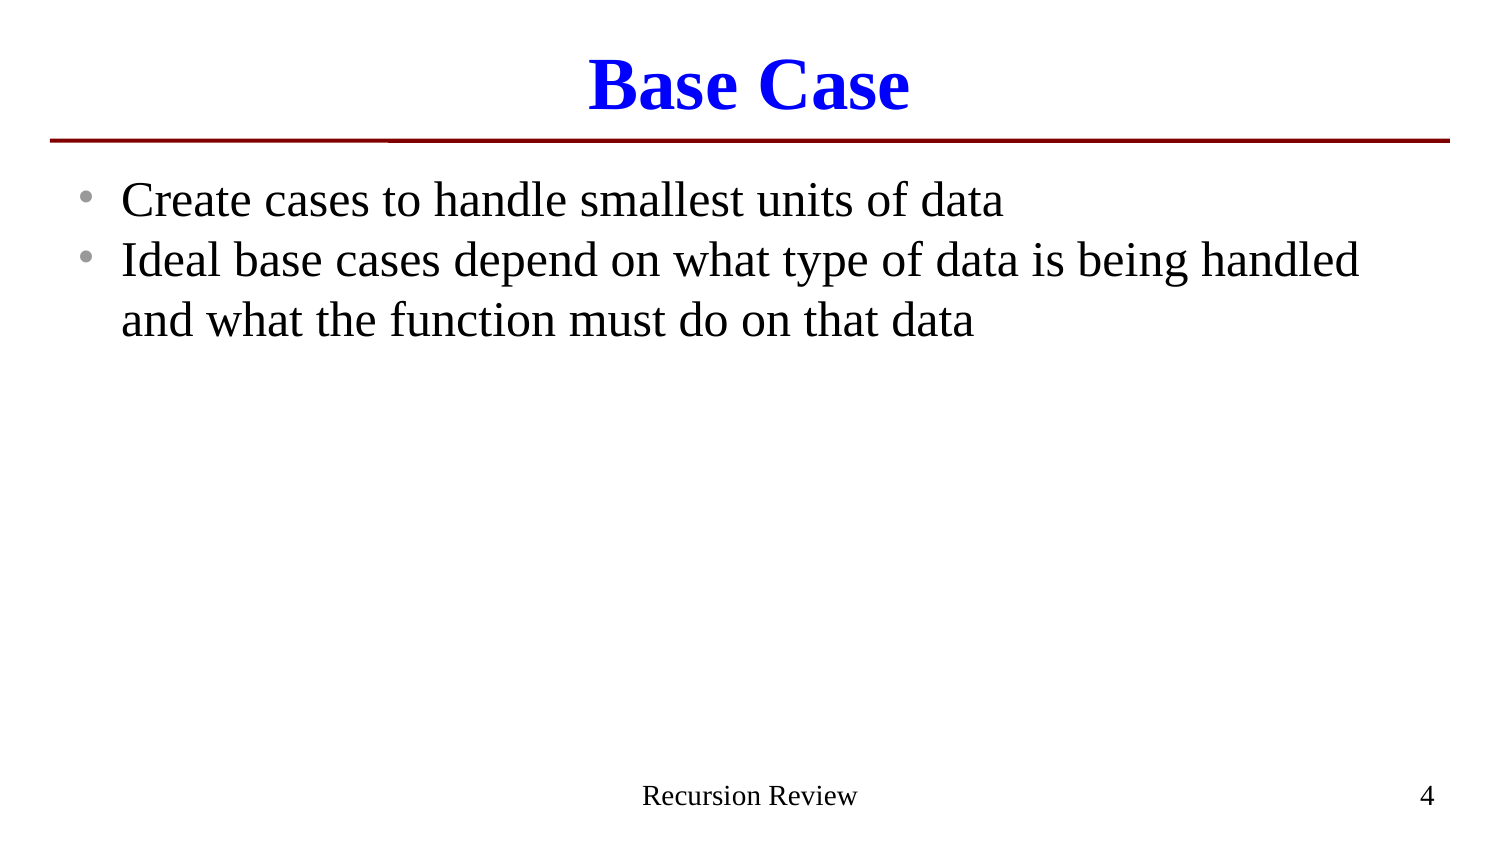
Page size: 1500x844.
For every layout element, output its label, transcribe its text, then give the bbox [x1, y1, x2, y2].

list Create cases to handle smallest units of data Ideal base cases depend on what type of data is being handled and what the function must do on that data [50, 159, 1450, 751]
title Base Case [50, 37, 1450, 122]
footer Recursion Review [300, 768, 1200, 826]
slide_number 4 [1224, 768, 1450, 826]
